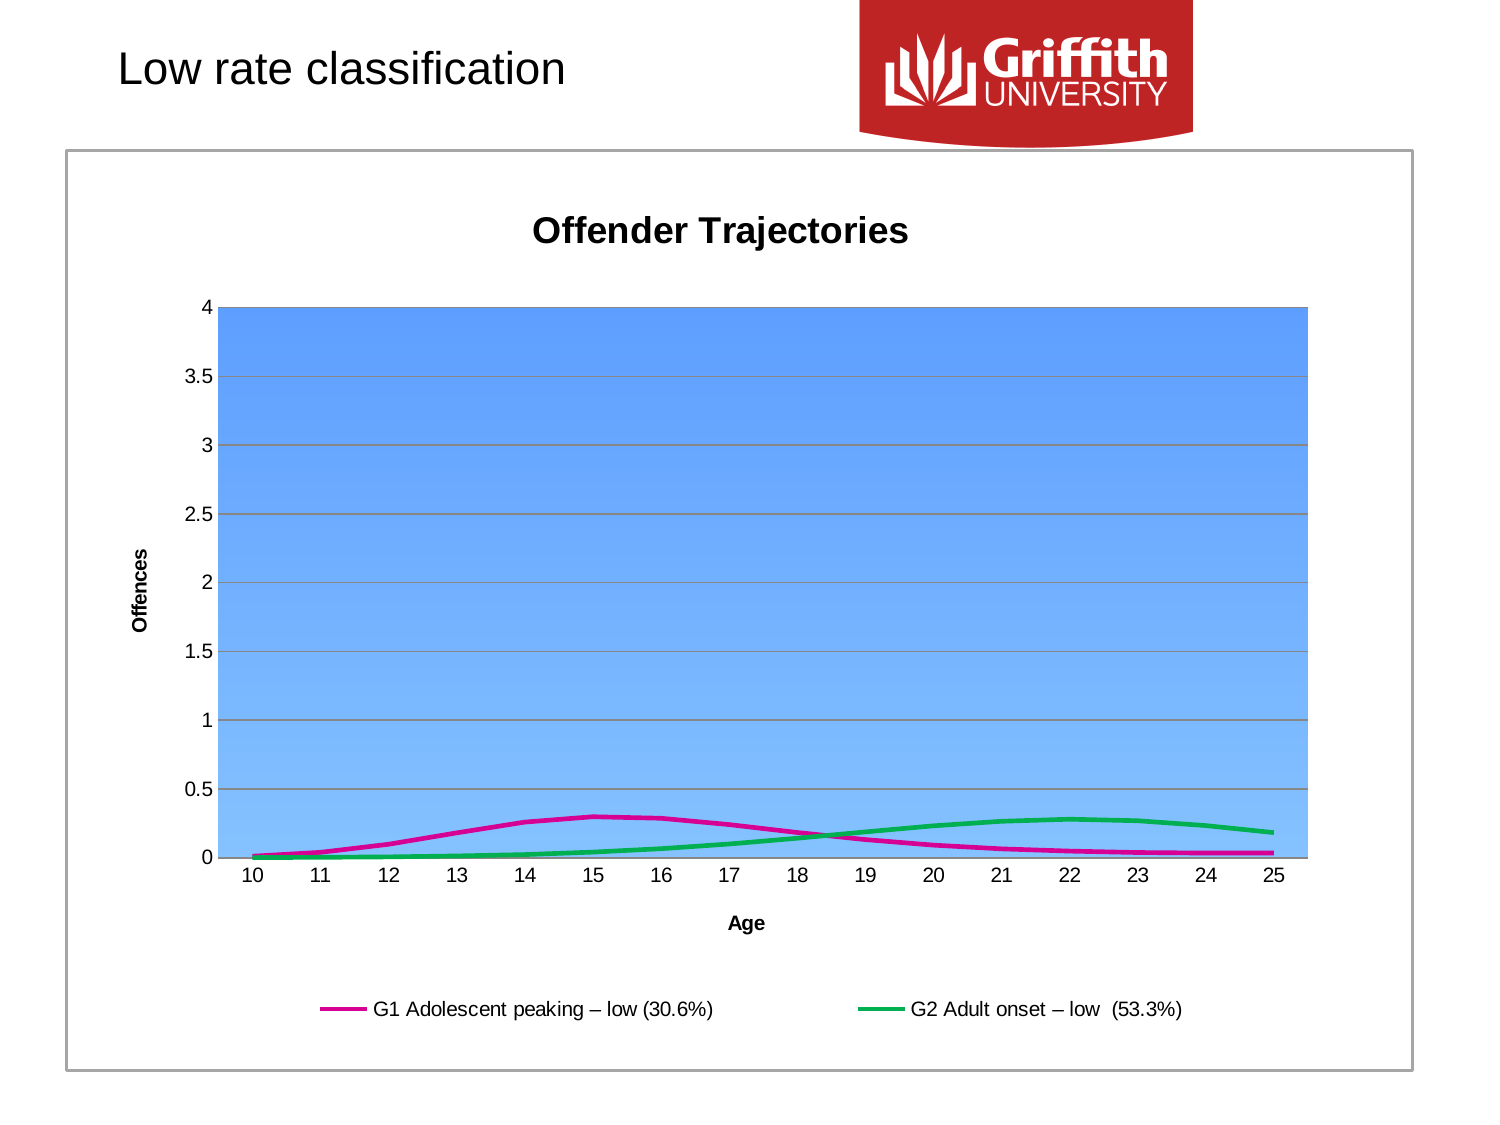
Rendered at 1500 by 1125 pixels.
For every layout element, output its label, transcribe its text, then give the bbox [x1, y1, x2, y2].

picture [0, 0, 1500, 177]
chart [64, 148, 1415, 1073]
text_box Low rate classification [102, 30, 582, 101]
